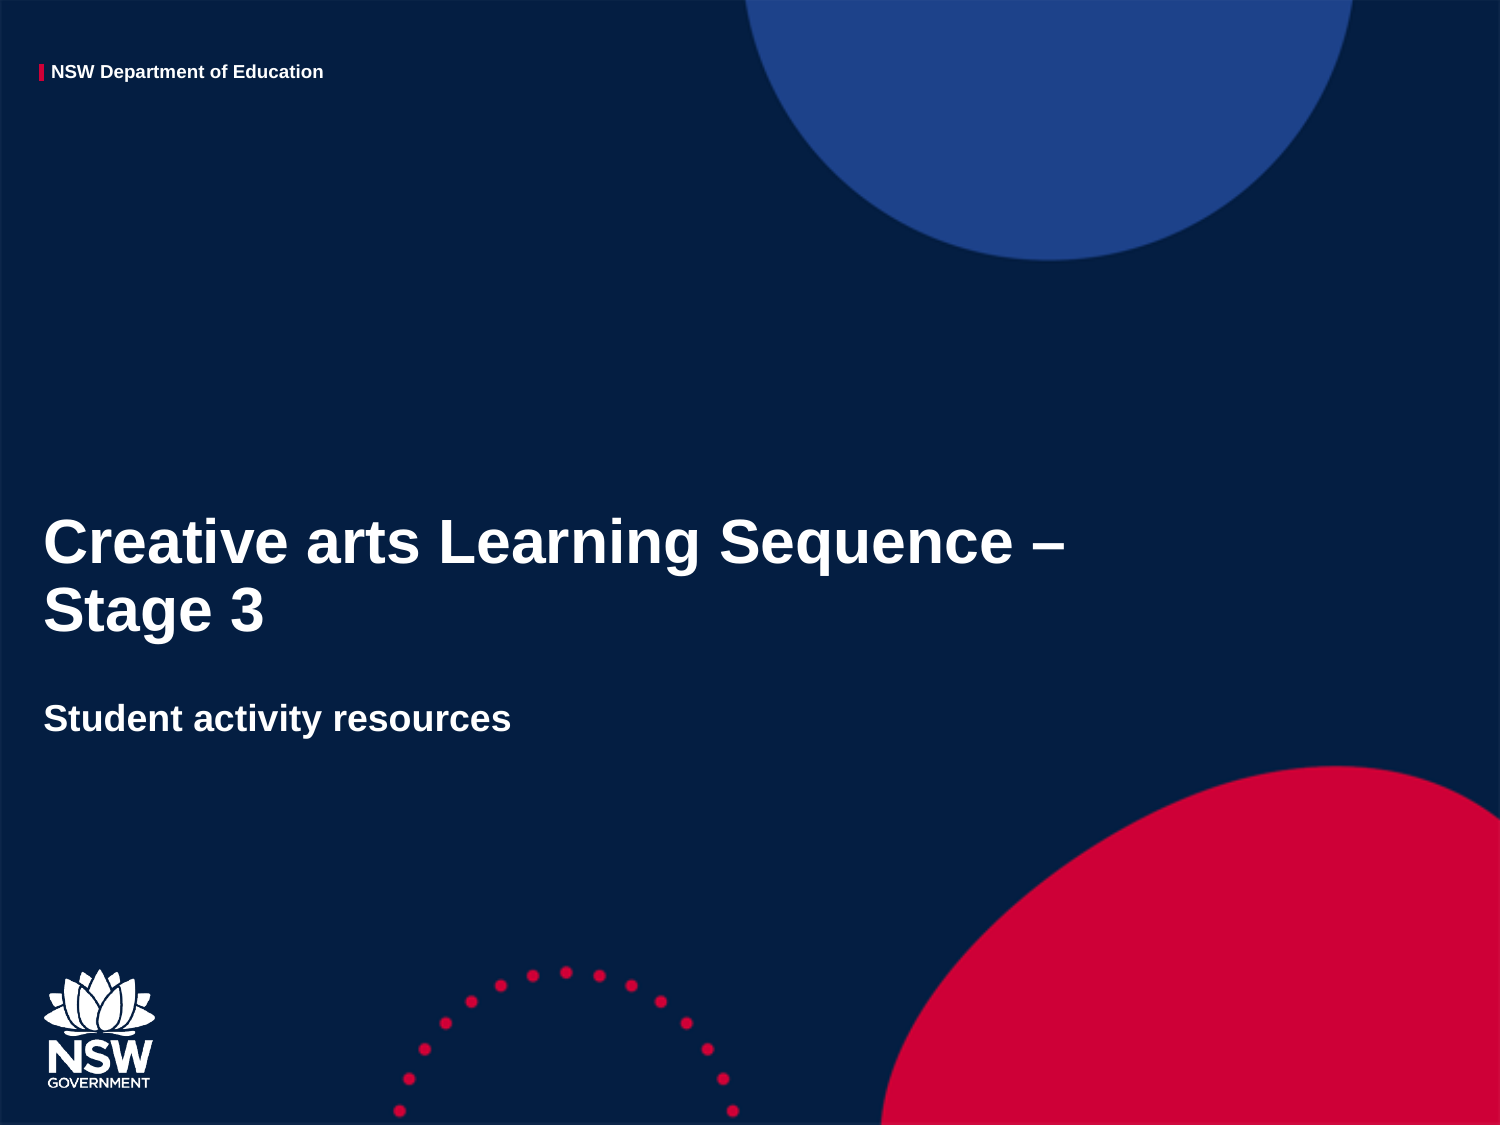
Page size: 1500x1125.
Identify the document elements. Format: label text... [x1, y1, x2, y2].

picture [0, 0, 1500, 1125]
list Student activity resources [43, 664, 614, 813]
title Creative arts Learning Sequence – Stage 3 [43, 463, 1177, 645]
